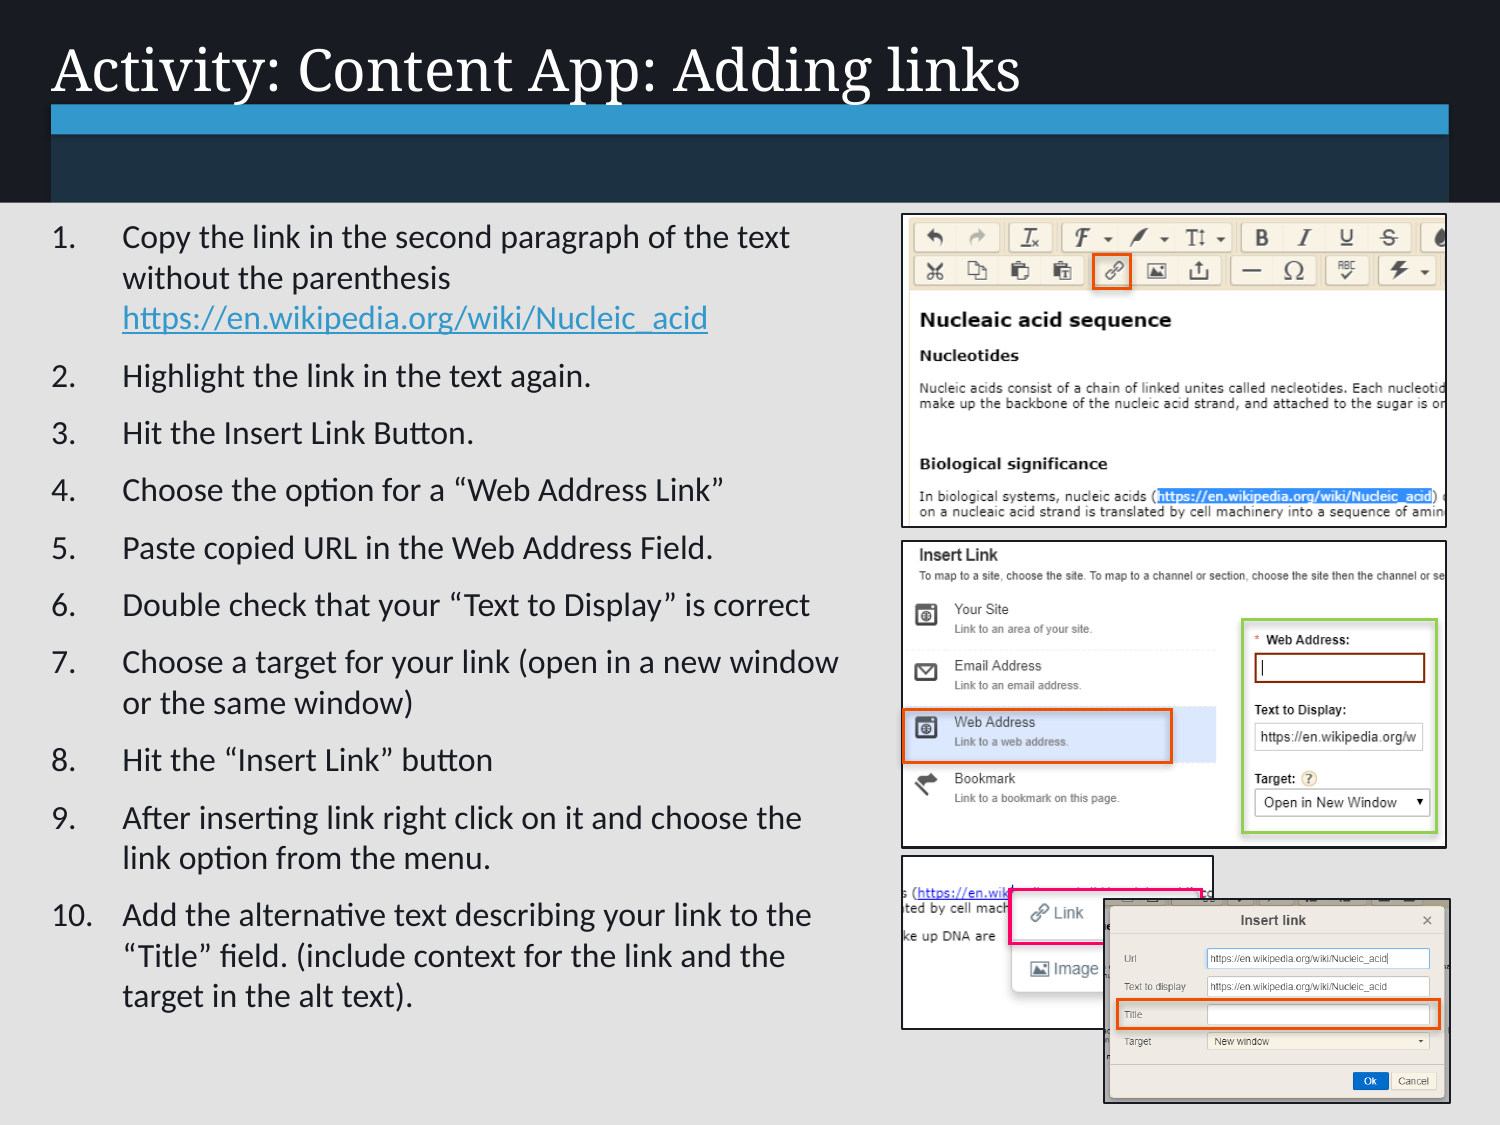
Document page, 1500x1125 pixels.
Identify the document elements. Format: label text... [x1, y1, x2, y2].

title Activity: Content App: Adding links [51, 17, 1449, 105]
picture [903, 856, 1450, 1103]
list Copy the link in the second paragraph of the text without the parenthesis https://en.wikipedia.org/wiki/Nucleic_acid Highlight the link in the text again. Hit the Insert Link Button. Choose the option for a “Web Address Link” Paste copied URL in the Web Address Field. Double check that your “Text to Display” is correct Choose a target for your link (open in a new window or the same window) Hit the “Insert Link” button After inserting link right click on it and choose the link option from the menu. Add the alternative text describing your link to the “Title” field. (include context for the link and the target in the alt text). [51, 215, 844, 1021]
picture [902, 214, 1446, 527]
picture [903, 541, 1446, 847]
